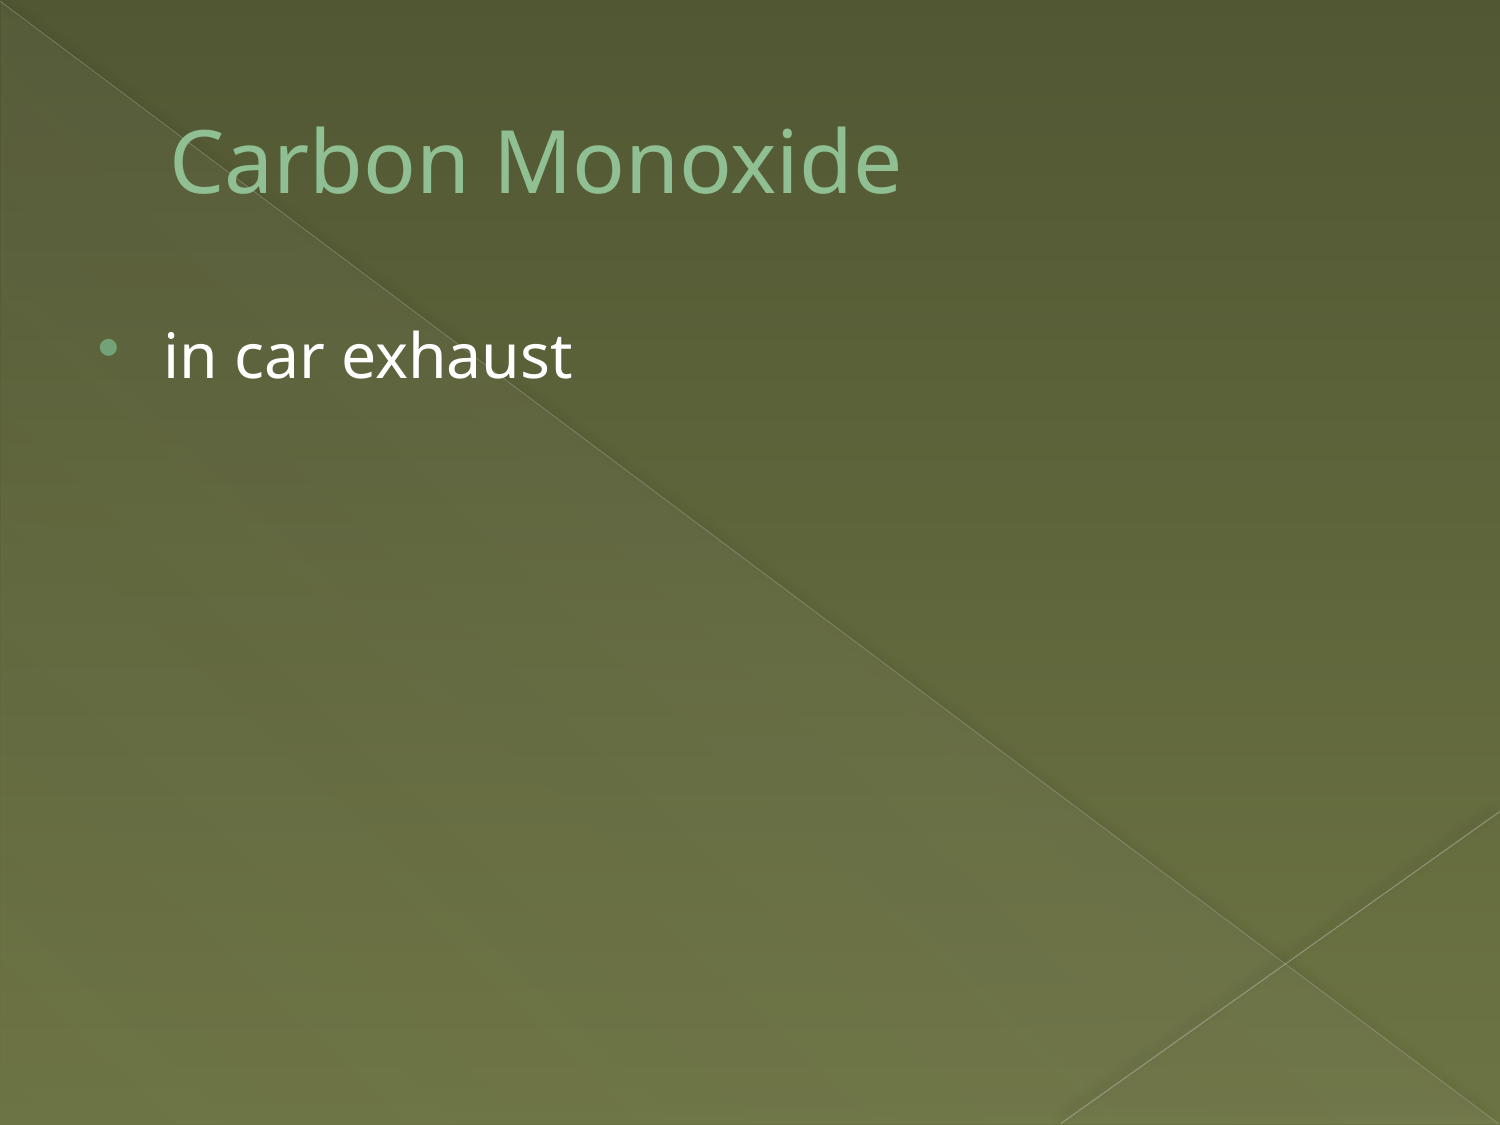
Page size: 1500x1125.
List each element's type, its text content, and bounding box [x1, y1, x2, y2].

title Carbon Monoxide [75, 43, 1425, 274]
list in car exhaust [75, 308, 1425, 1059]
